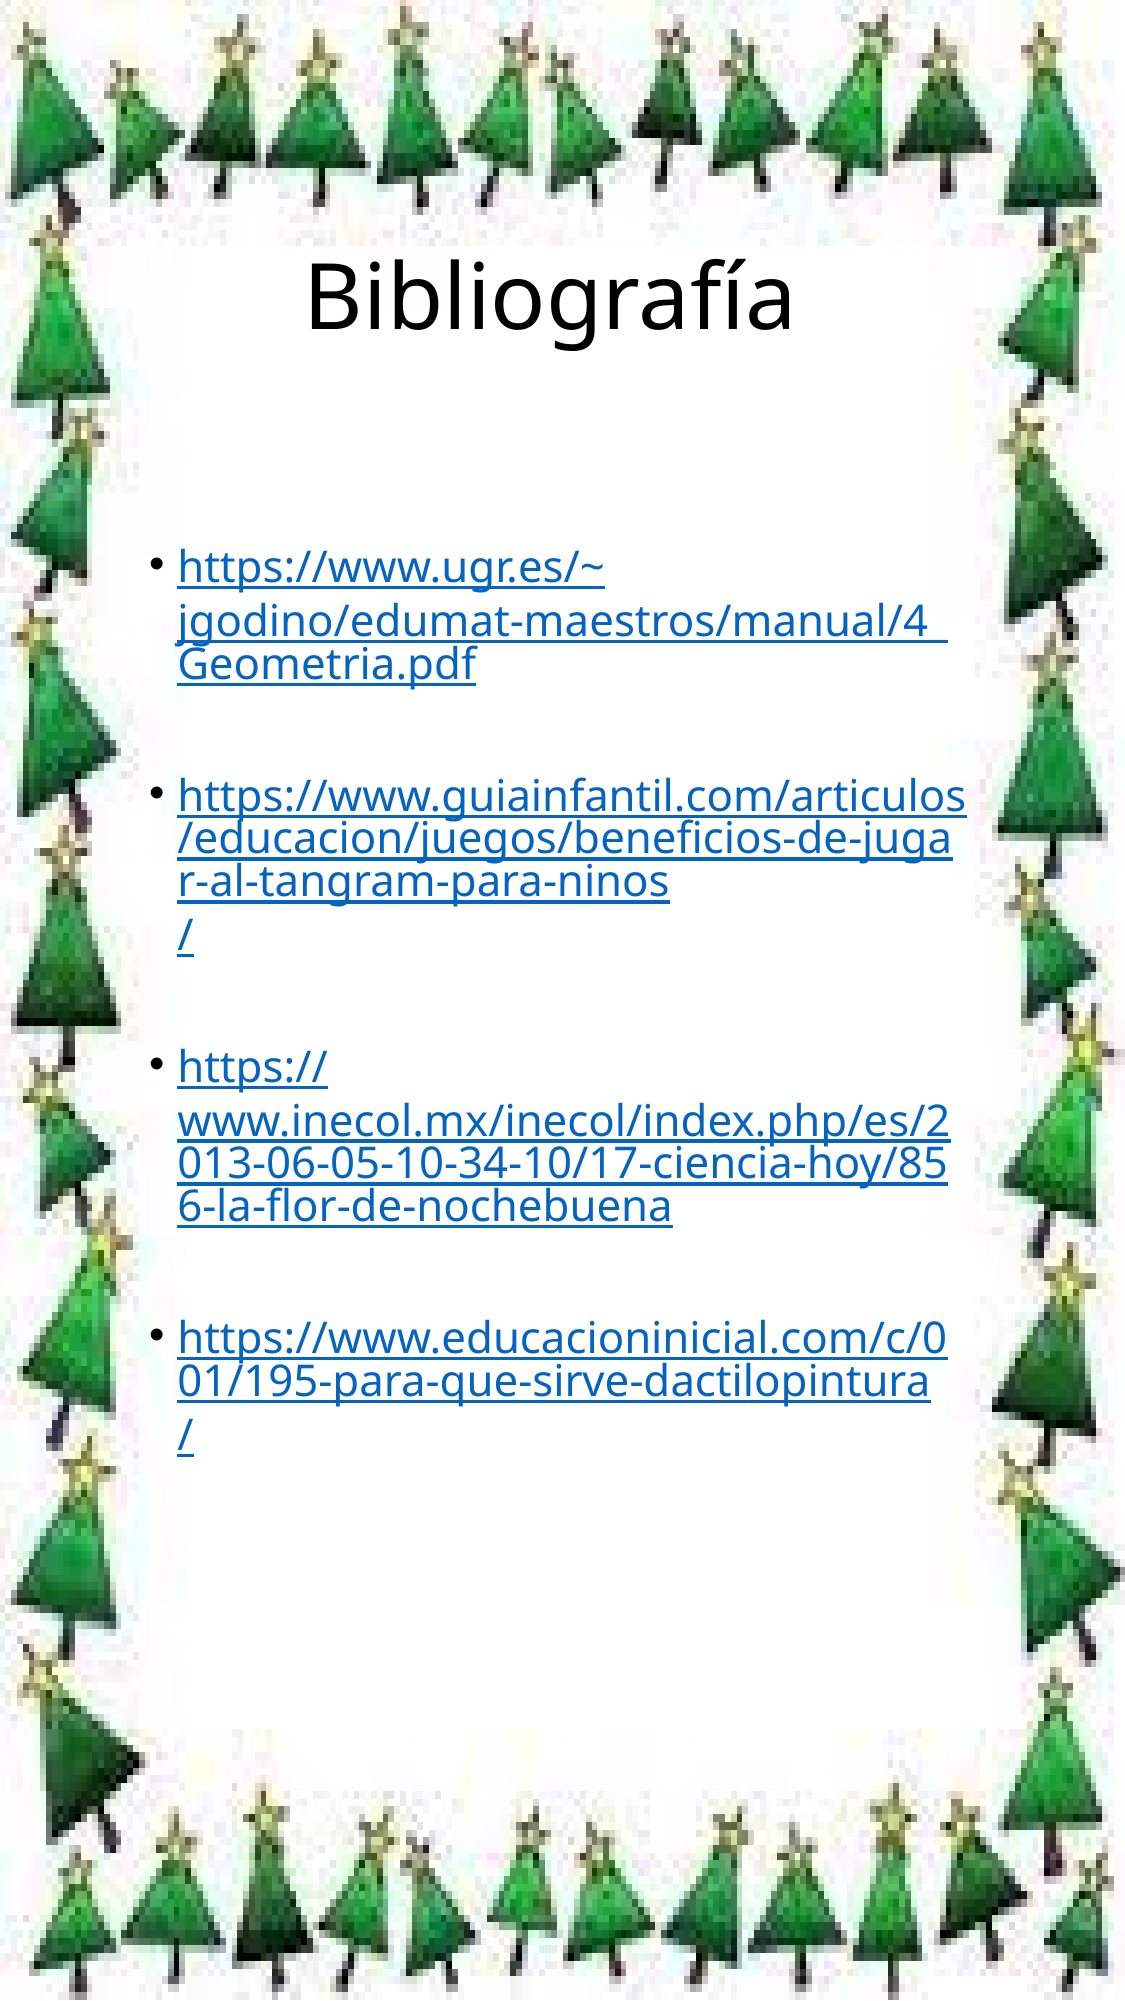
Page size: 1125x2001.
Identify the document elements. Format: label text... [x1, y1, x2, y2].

title Bibliografía [77, 106, 1048, 493]
list https://www.ugr.es/~jgodino/edumat-maestros/manual/4_Geometria.pdf https://www.guiainfantil.com/articulos/educacion/juegos/beneficios-de-jugar-al-tangram-para-ninos/ https://www.inecol.mx/inecol/index.php/es/2013-06-05-10-34-10/17-ciencia-hoy/856-la-flor-de-nochebuena https://www.educacioninicial.com/c/001/195-para-que-sirve-dactilopintura/ [134, 532, 983, 1802]
picture [0, 0, 1125, 2000]
